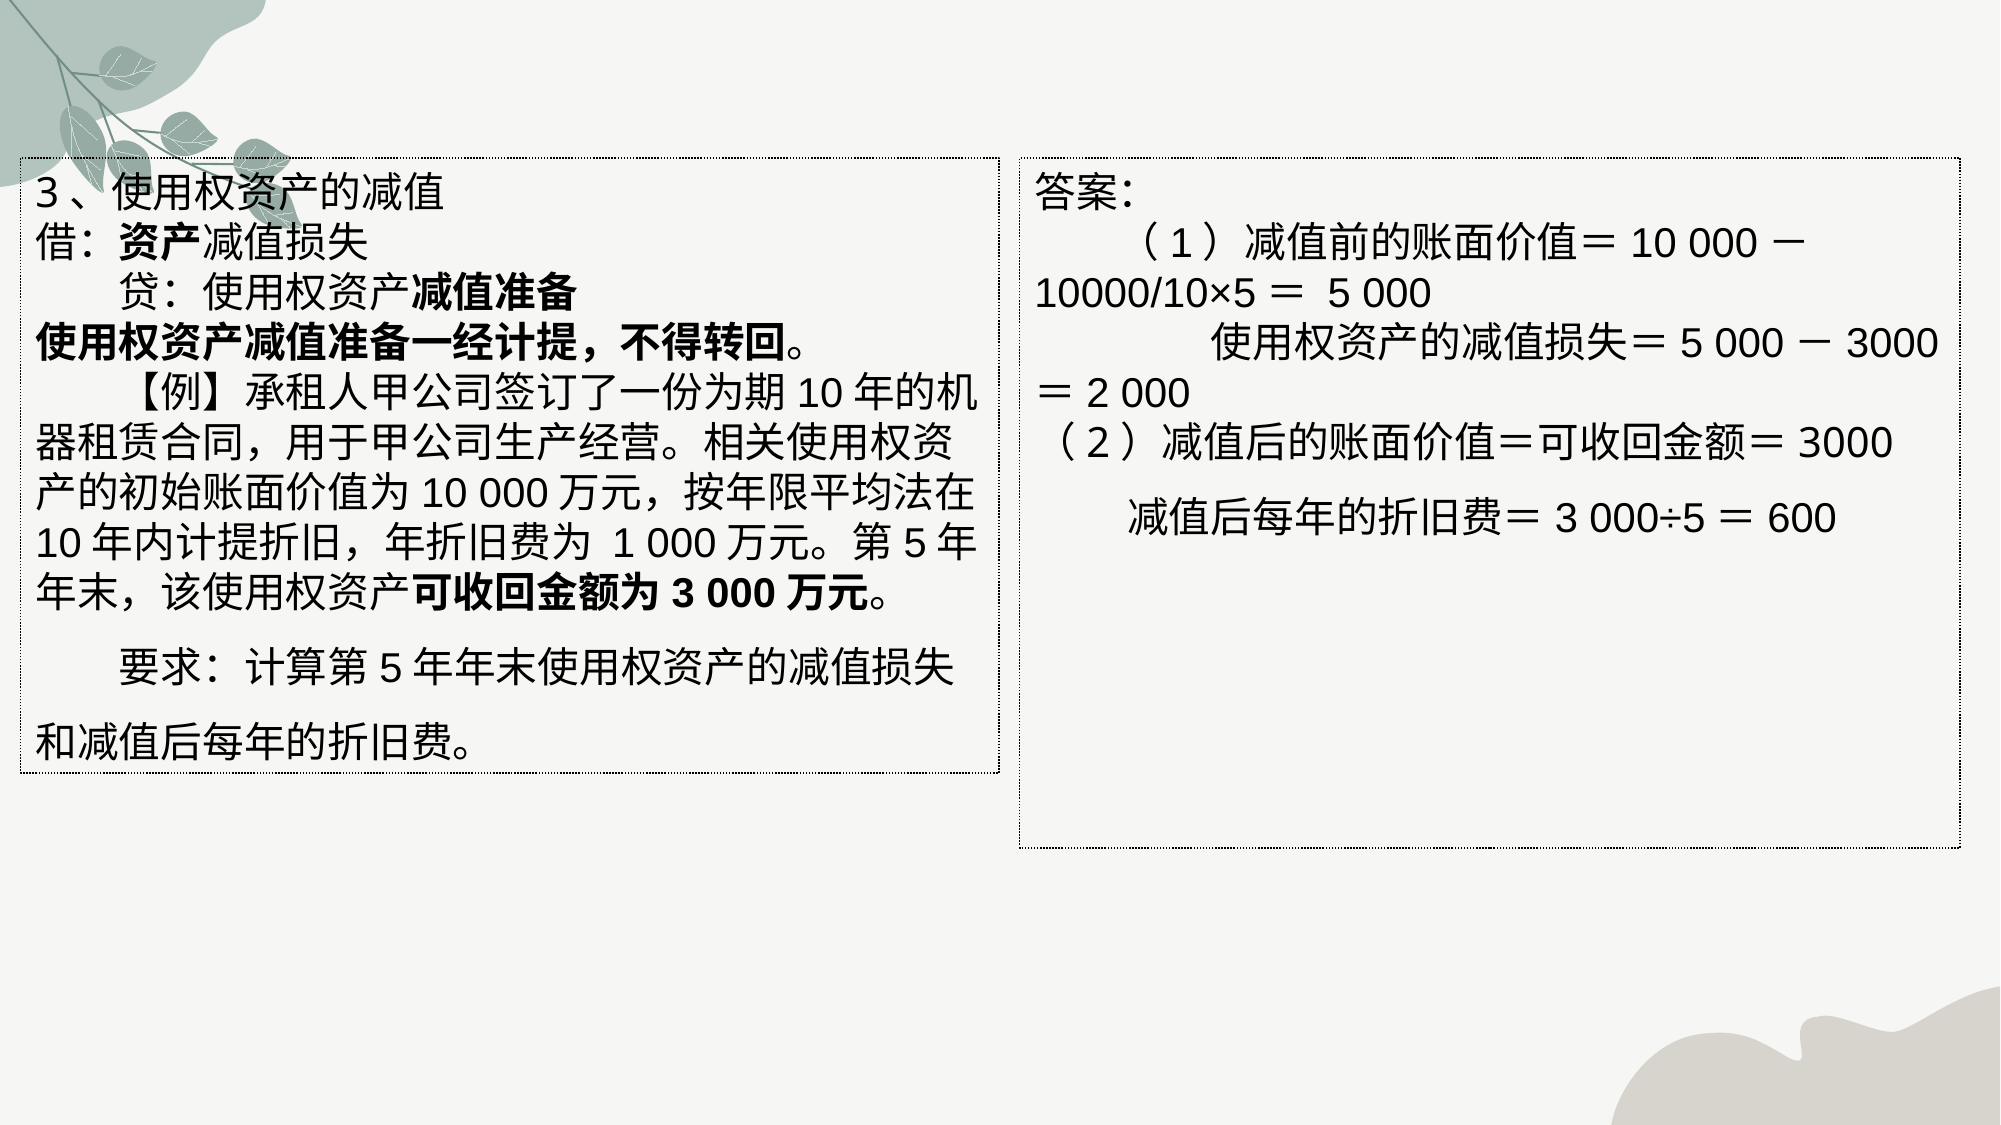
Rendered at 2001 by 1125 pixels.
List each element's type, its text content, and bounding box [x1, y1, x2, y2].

text_box 答案： （1）减值前的账面价值＝10 000－10000/10×5＝ 5 000 使用权资产的减值损失＝5 000－3000＝2 000 （2）减值后的账面价值＝可收回金额＝3000 减值后每年的折旧费＝3 000÷5＝600 [1019, 157, 1960, 848]
text_box 3、使用权资产的减值 借：资产减值损失 贷：使用权资产减值准备 使用权资产减值准备一经计提，不得转回。 【例】承租人甲公司签订了一份为期10年的机器租赁合同，用于甲公司生产经营。相关使用权资产的初始账面价值为10 000万元，按年限平均法在10年内计提折旧，年折旧费为 1 000万元。第5年年末，该使用权资产可收回金额为3 000万元。 要求：计算第5年年末使用权资产的减值损失和减值后每年的折旧费。 [20, 158, 1000, 773]
